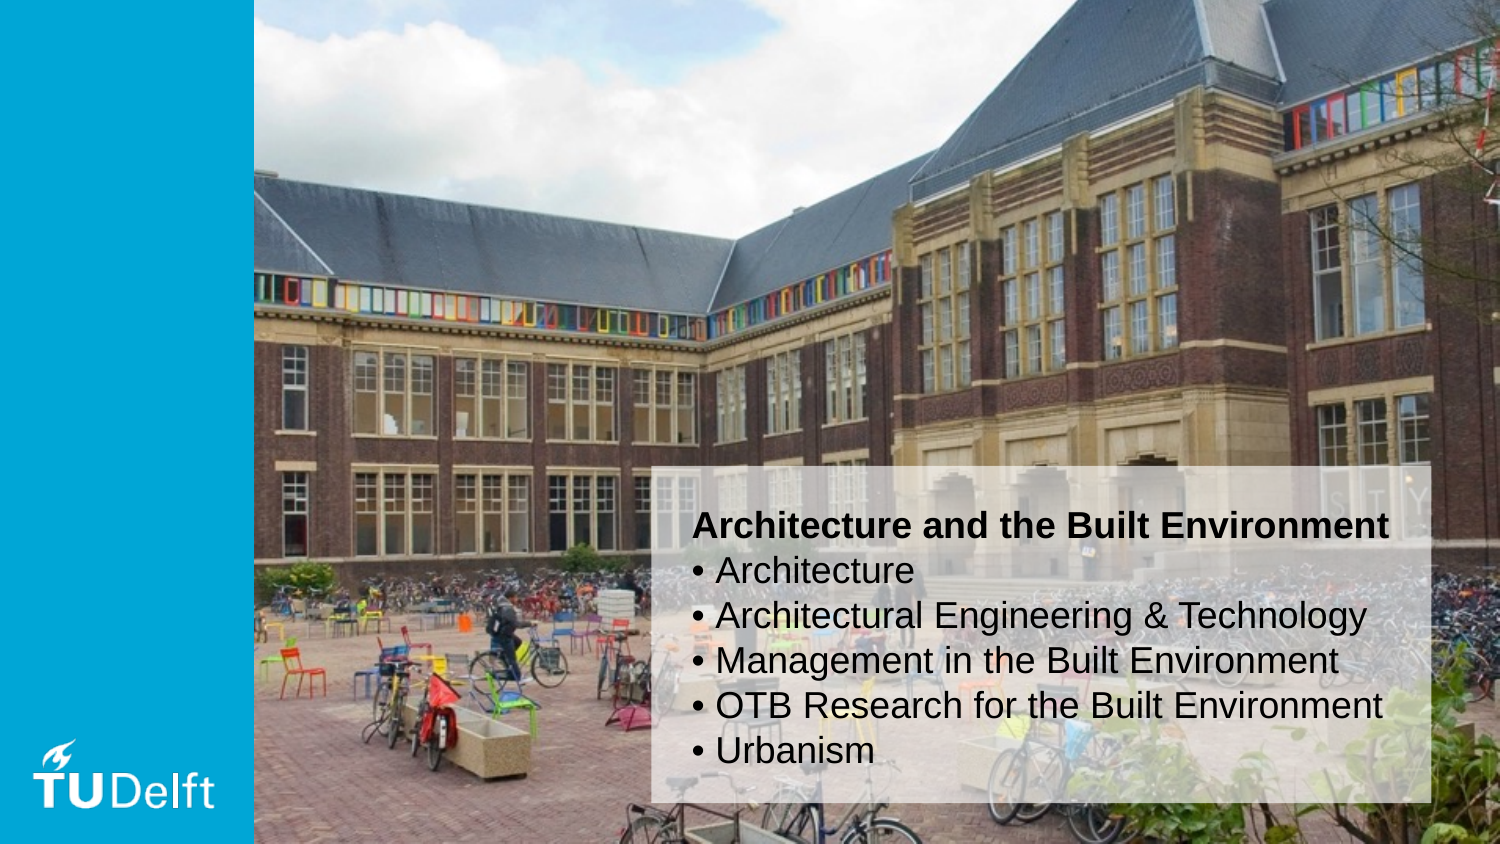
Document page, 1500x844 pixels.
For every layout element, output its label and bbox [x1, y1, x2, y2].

list [254, 0, 1500, 844]
